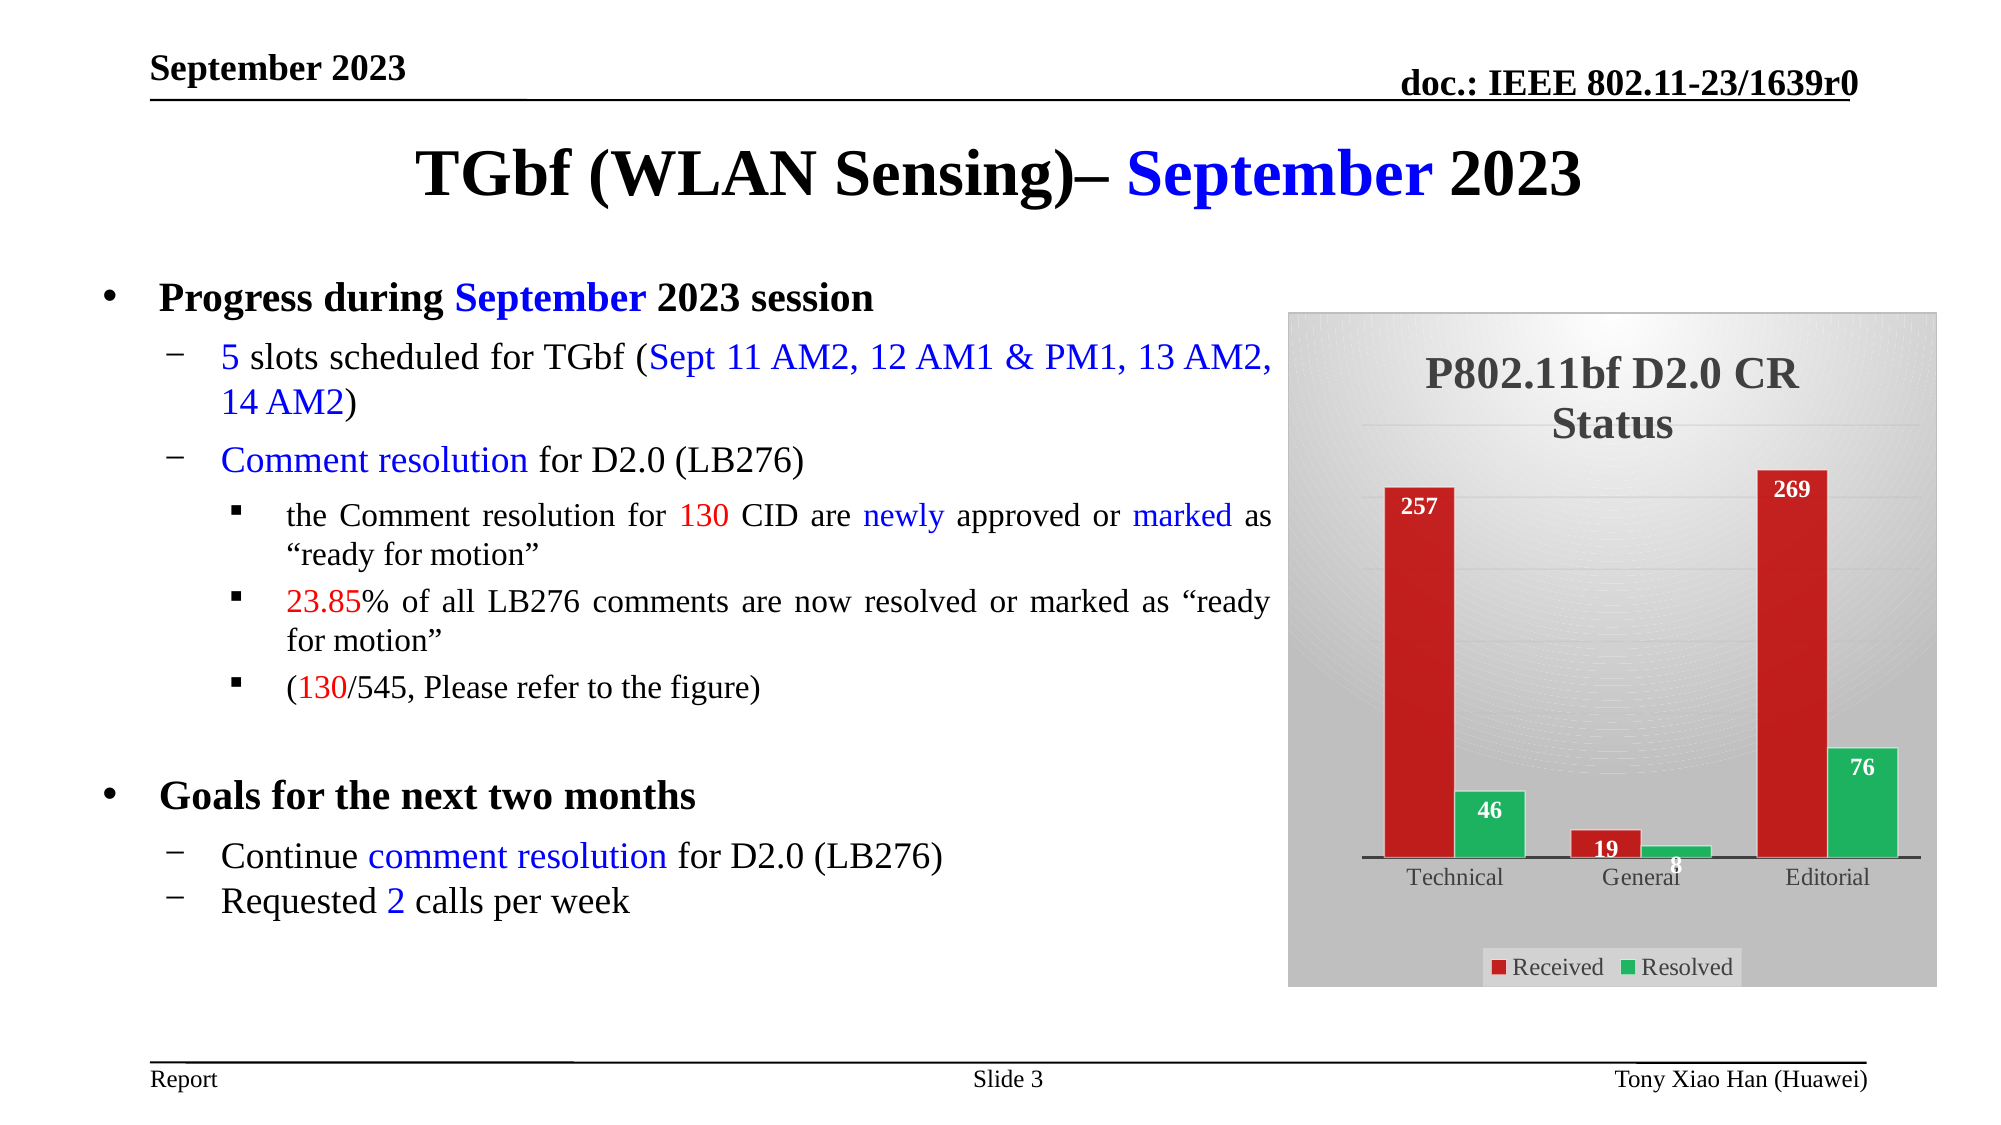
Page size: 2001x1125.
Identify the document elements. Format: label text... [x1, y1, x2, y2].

title TGbf (WLAN Sensing)– September 2023 [149, 112, 1850, 226]
chart [1287, 312, 1938, 988]
footer Tony Xiao Han (Huawei) [1171, 1061, 1869, 1093]
slide_number Slide 3 [950, 1061, 1067, 1123]
list Progress during September 2023 session 5 slots scheduled for TGbf (Sept 11 AM2, 12 AM1 & PM1, 13 AM2, 14 AM2) Comment resolution for D2.0 (LB276) the Comment resolution for 130 CID are newly approved or marked as “ready for motion” 23.85% of all LB276 comments are now resolved or marked as “ready for motion” (130/545, Please refer to the figure) Goals for the next two months Continue comment resolution for D2.0 (LB276) Requested 2 calls per week [87, 262, 1288, 1038]
